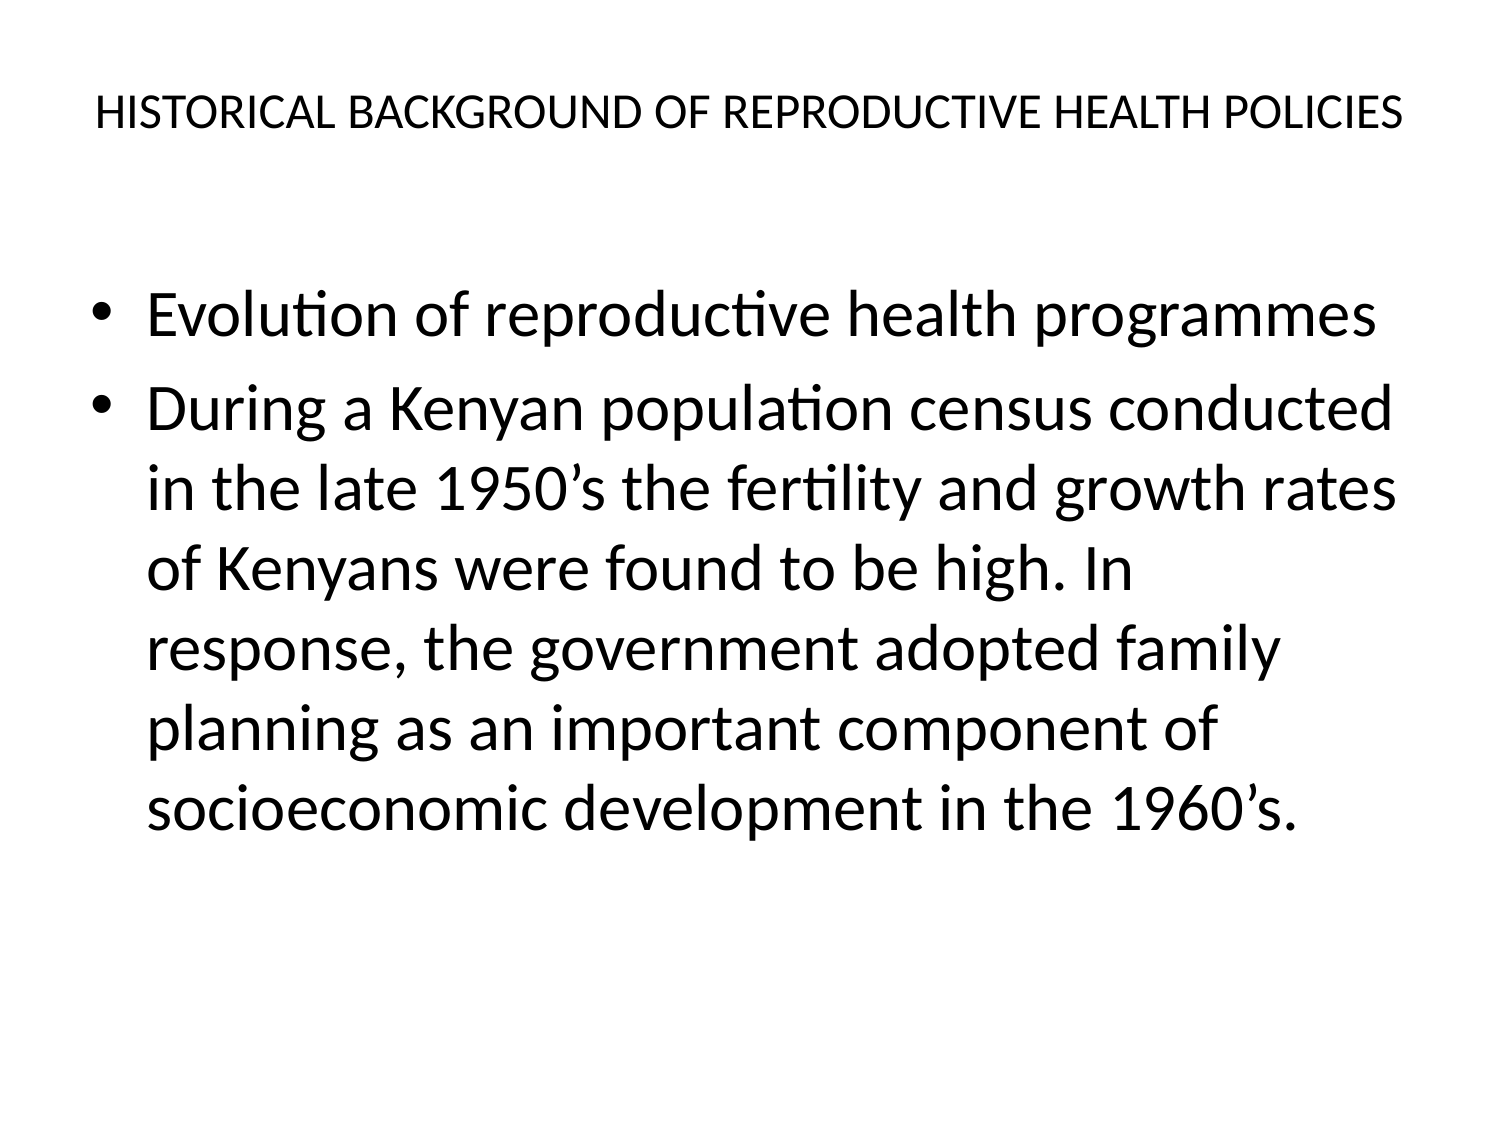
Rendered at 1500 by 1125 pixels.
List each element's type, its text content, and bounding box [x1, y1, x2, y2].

list Evolution of reproductive health programmes During a Kenyan population census conducted in the late 1950’s the fertility and growth rates of Kenyans were found to be high. In response, the government adopted family planning as an important component of socioeconomic development in the 1960’s. [75, 262, 1425, 1005]
title HISTORICAL BACKGROUND OF REPRODUCTIVE HEALTH POLICIES [75, 45, 1425, 233]
